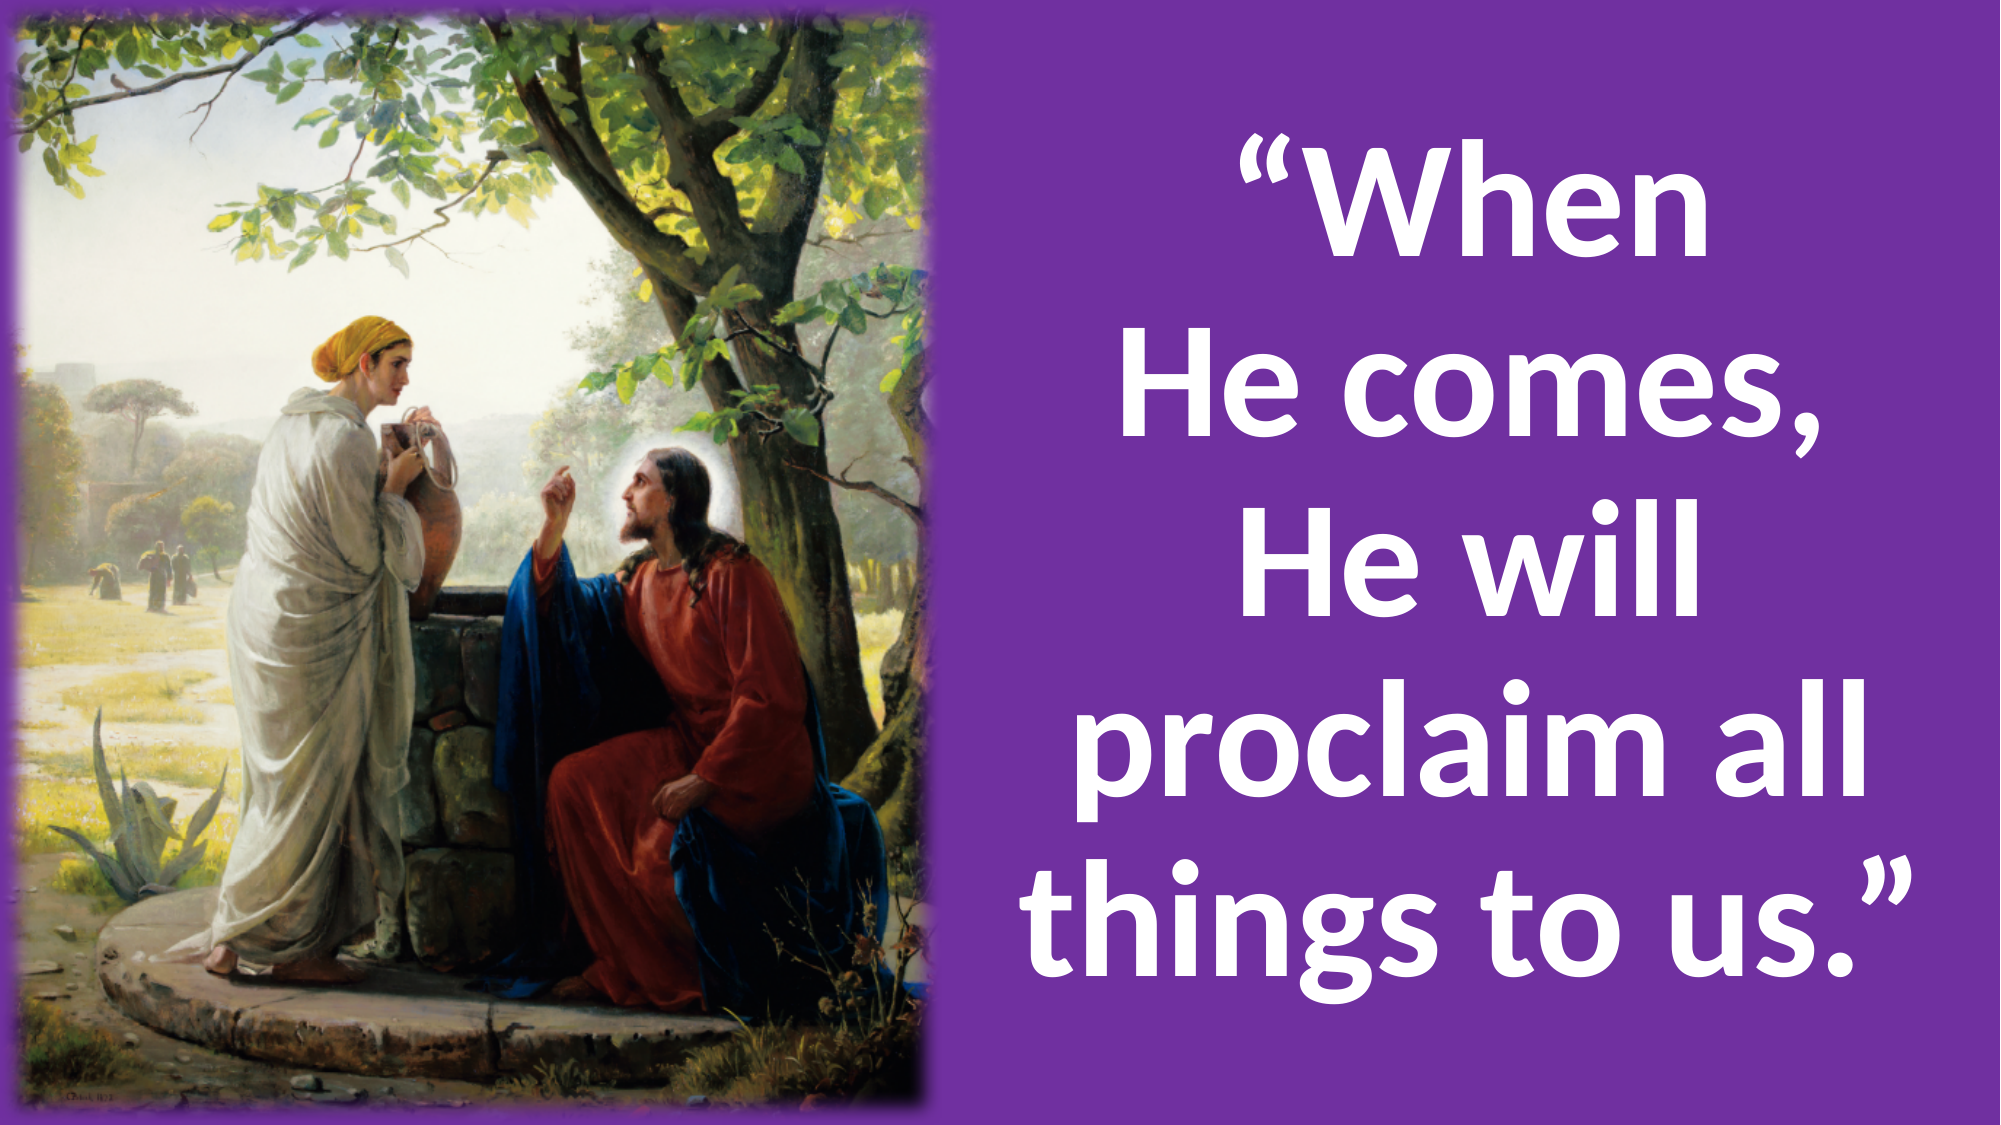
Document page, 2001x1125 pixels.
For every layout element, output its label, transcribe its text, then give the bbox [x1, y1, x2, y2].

title “When He comes, He will proclaim all things to us.” [944, 0, 2000, 1125]
picture [0, 0, 944, 1125]
